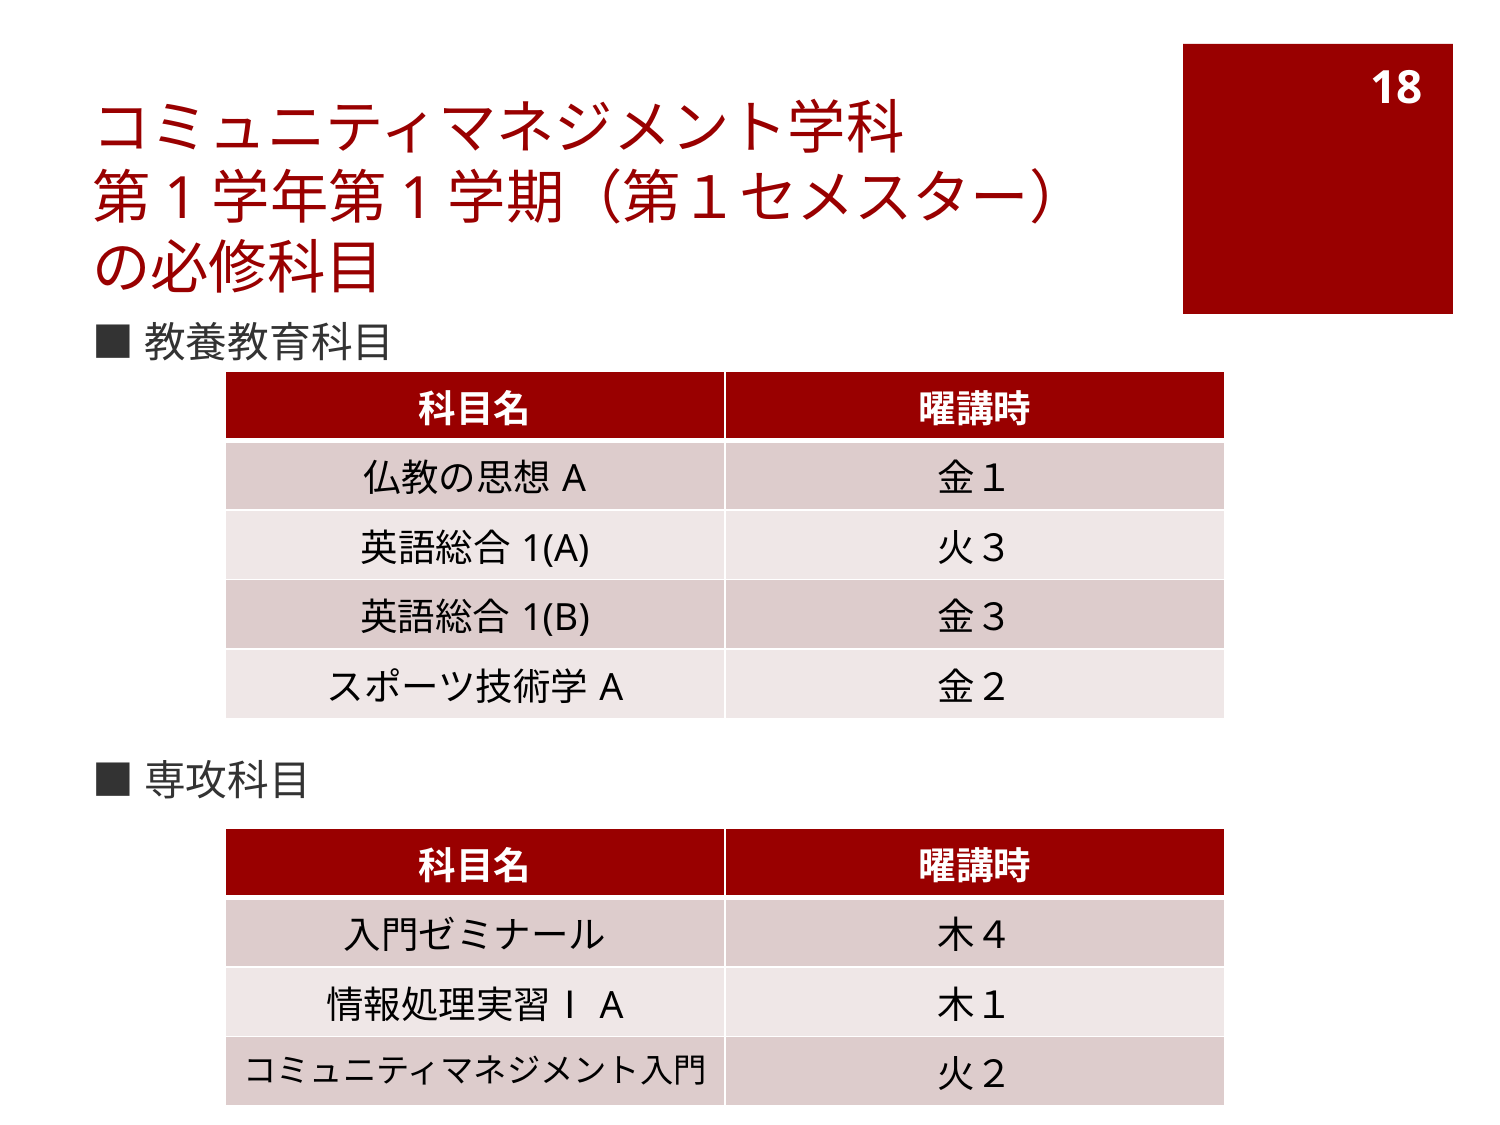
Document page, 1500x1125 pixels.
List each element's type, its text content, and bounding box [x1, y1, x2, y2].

table_header 曜講時 [726, 829, 1224, 895]
table_cell コミュニティマネジメント入門 [226, 1037, 724, 1105]
table_cell 木１ [726, 968, 1224, 1036]
table_header 科目名 [226, 829, 724, 895]
table_header 曜講時 [726, 372, 1224, 438]
table_cell 金２ [726, 650, 1224, 718]
table_cell 金１ [726, 443, 1224, 509]
table_cell 英語総合1(A) [226, 511, 724, 579]
table_cell 入門ゼミナール [226, 900, 724, 966]
table_cell 金３ [726, 580, 1224, 648]
table_cell 火３ [726, 511, 1224, 579]
table_cell スポーツ技術学A [226, 650, 724, 718]
table_cell 情報処理実習ⅠA [226, 968, 724, 1036]
title コミュニティマネジメント学科 第1学年第1学期（第１セメスター）の必修科目 [77, 89, 1146, 307]
table_cell 仏教の思想A [226, 443, 724, 509]
slide_number 18 [1354, 59, 1438, 120]
table_cell 木４ [726, 900, 1224, 966]
table_cell 英語総合1(B) [226, 580, 724, 648]
table_cell 火２ [726, 1037, 1224, 1105]
list ■教養教育科目 ■専攻科目 [77, 307, 1146, 1052]
table_header 科目名 [226, 372, 724, 438]
